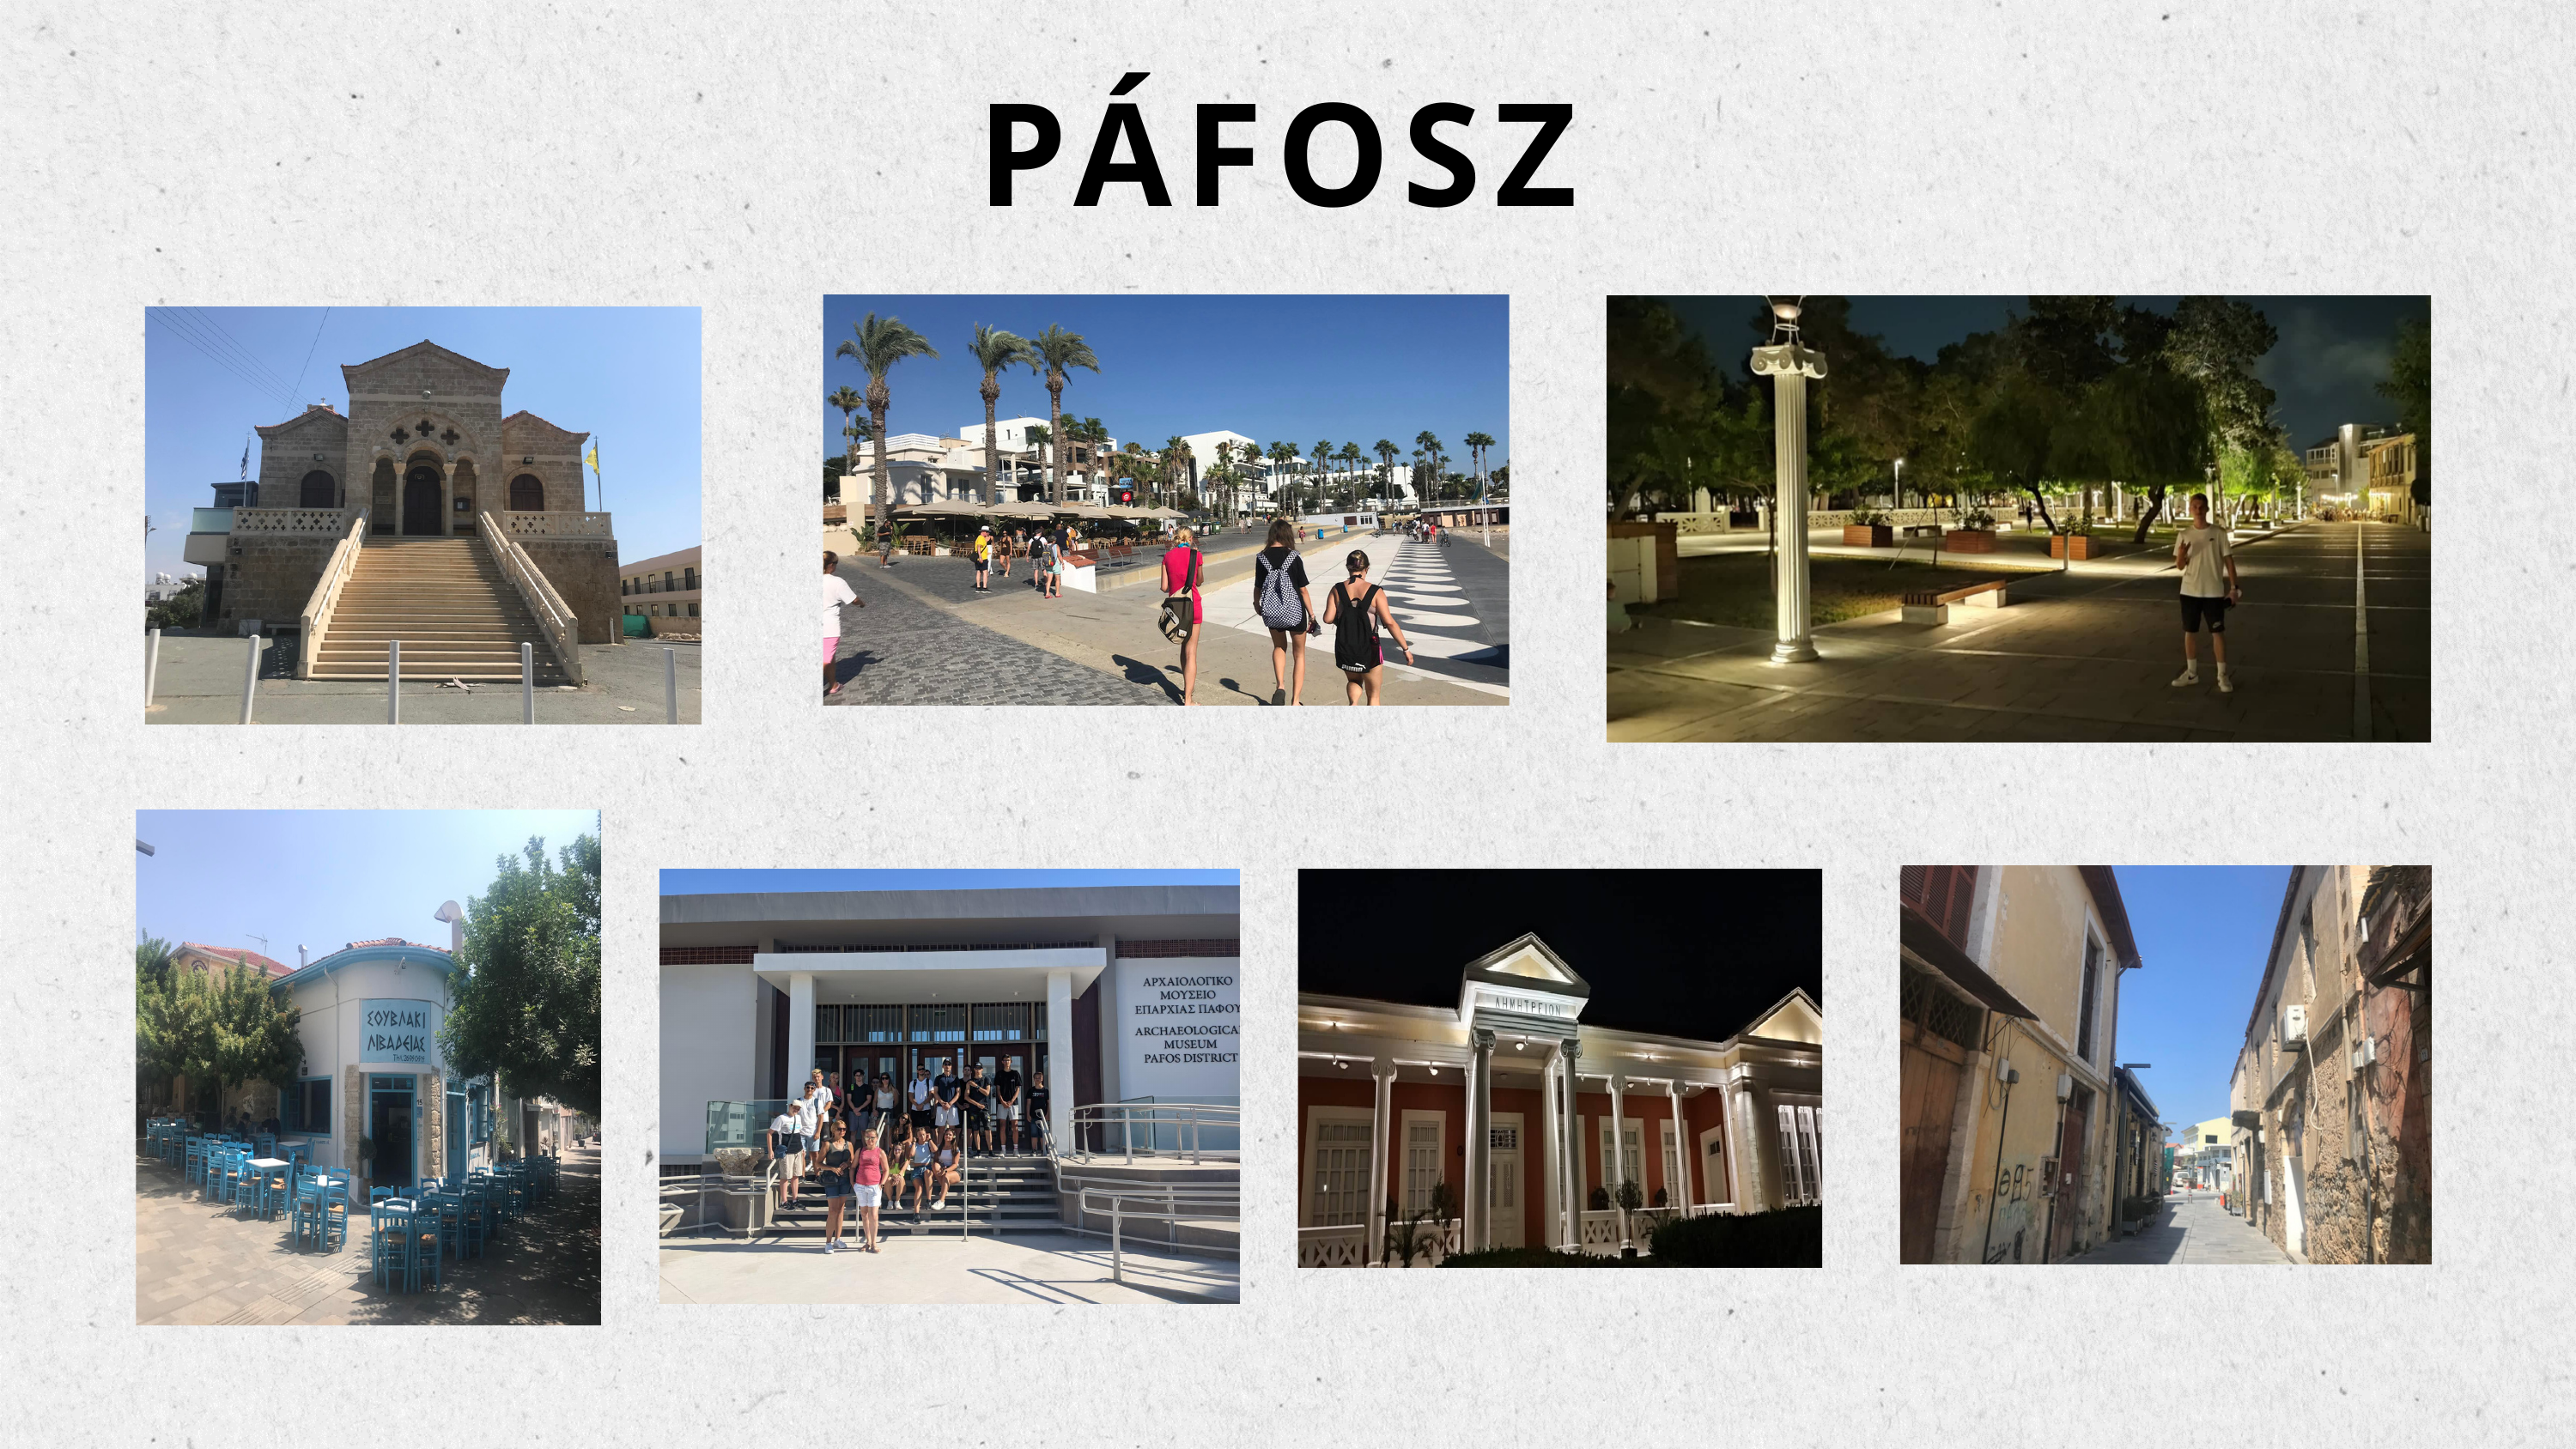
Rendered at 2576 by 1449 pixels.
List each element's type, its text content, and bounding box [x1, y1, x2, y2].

text_box [1607, 294, 2432, 743]
text_box [1899, 865, 2432, 1264]
text_box [823, 294, 1510, 706]
picture [0, 0, 2576, 1449]
text_box [1297, 869, 1823, 1268]
text_box [144, 306, 702, 724]
text_box [136, 809, 601, 1325]
text_box PÁFOSZ [762, 34, 1794, 235]
